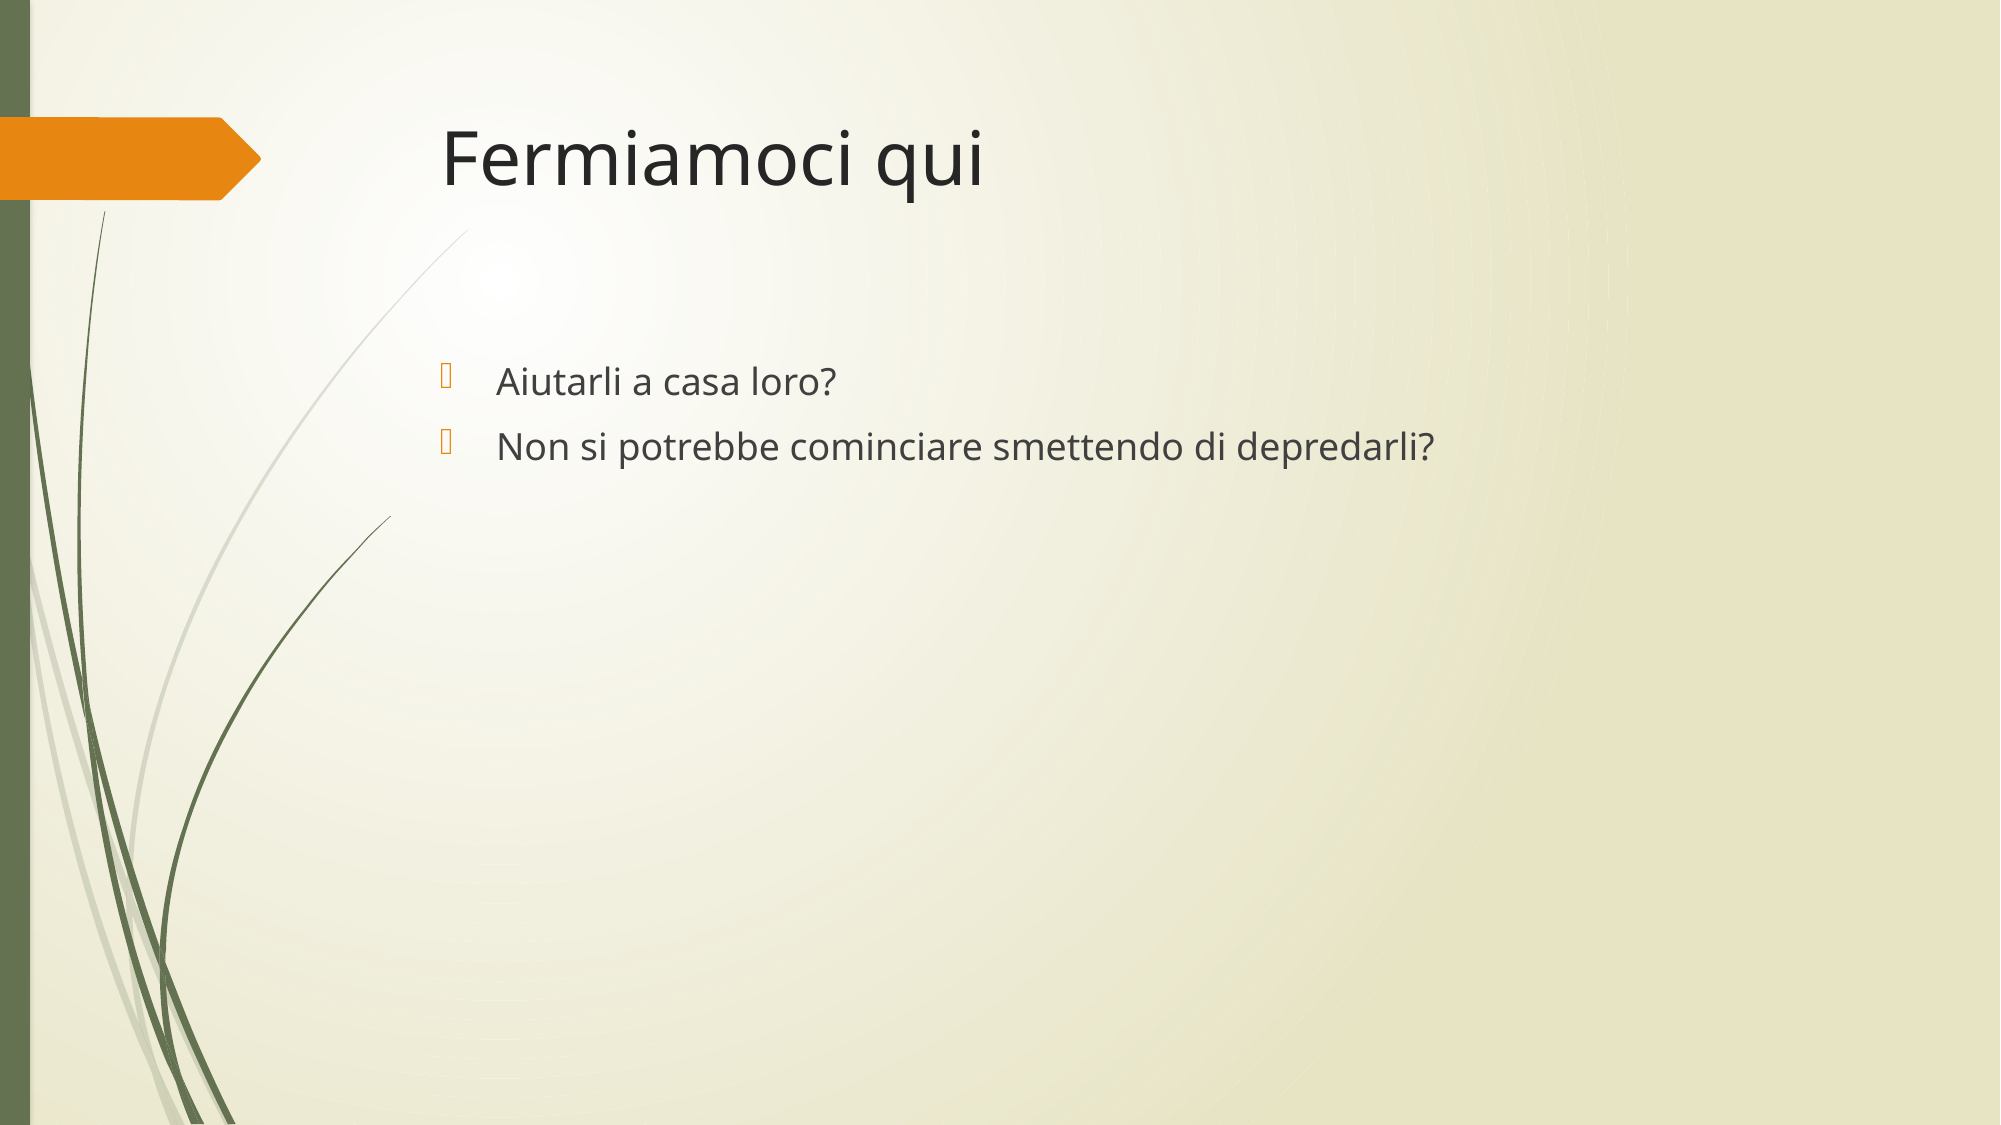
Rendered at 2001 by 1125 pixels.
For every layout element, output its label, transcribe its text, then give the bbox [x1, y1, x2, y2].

title Fermiamoci qui [425, 102, 1888, 313]
list Aiutarli a casa loro? Non si potrebbe cominciare smettendo di depredarli? [424, 350, 1888, 970]
